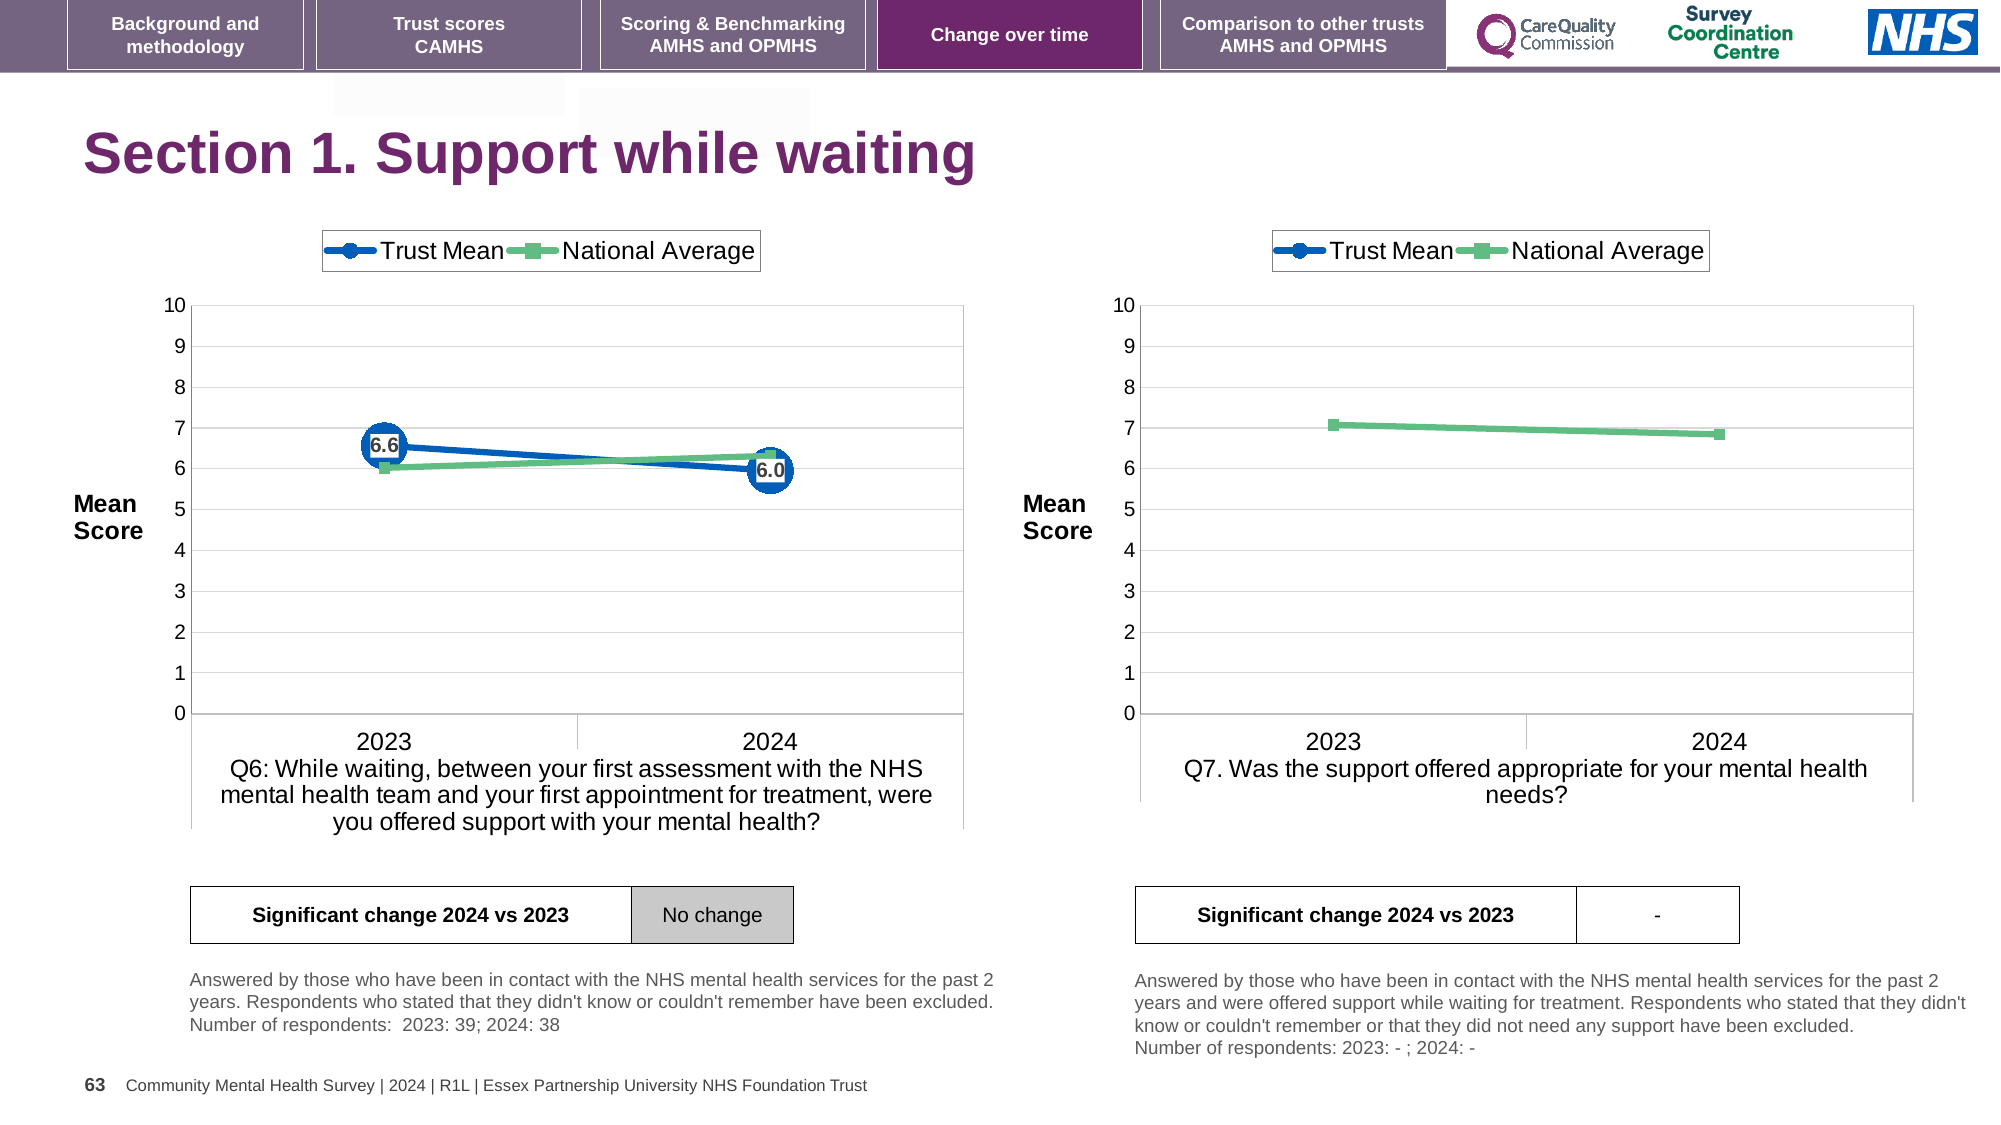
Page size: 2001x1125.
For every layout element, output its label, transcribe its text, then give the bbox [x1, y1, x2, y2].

text_box Answered by those who have been in contact with the NHS mental health services for the past 2 years and were offered support while waiting for treatment. Respondents who stated that they didn't know or couldn't remember or that they did not need any support have been excluded. Number of respondents: 2023: - ; 2024: - [1119, 960, 1984, 1089]
chart [68, 228, 966, 858]
picture [1476, 13, 1616, 59]
table_header No change [632, 887, 793, 943]
picture [1868, 9, 1978, 55]
table_header Significant change 2024 vs 2023 [191, 887, 631, 943]
picture [1666, 3, 1794, 61]
text_box 63 [84, 1065, 122, 1125]
table_header - [1577, 887, 1739, 943]
chart [1018, 228, 1916, 858]
title Section 1. Support while waiting [68, 100, 1942, 209]
text_box Answered by those who have been in contact with the NHS mental health services for the past 2 years. Respondents who stated that they didn't know or couldn't remember have been excluded. Number of respondents: 2023: 39; 2024: 38 [174, 959, 1039, 1043]
table_header Significant change 2024 vs 2023 [1136, 887, 1576, 943]
